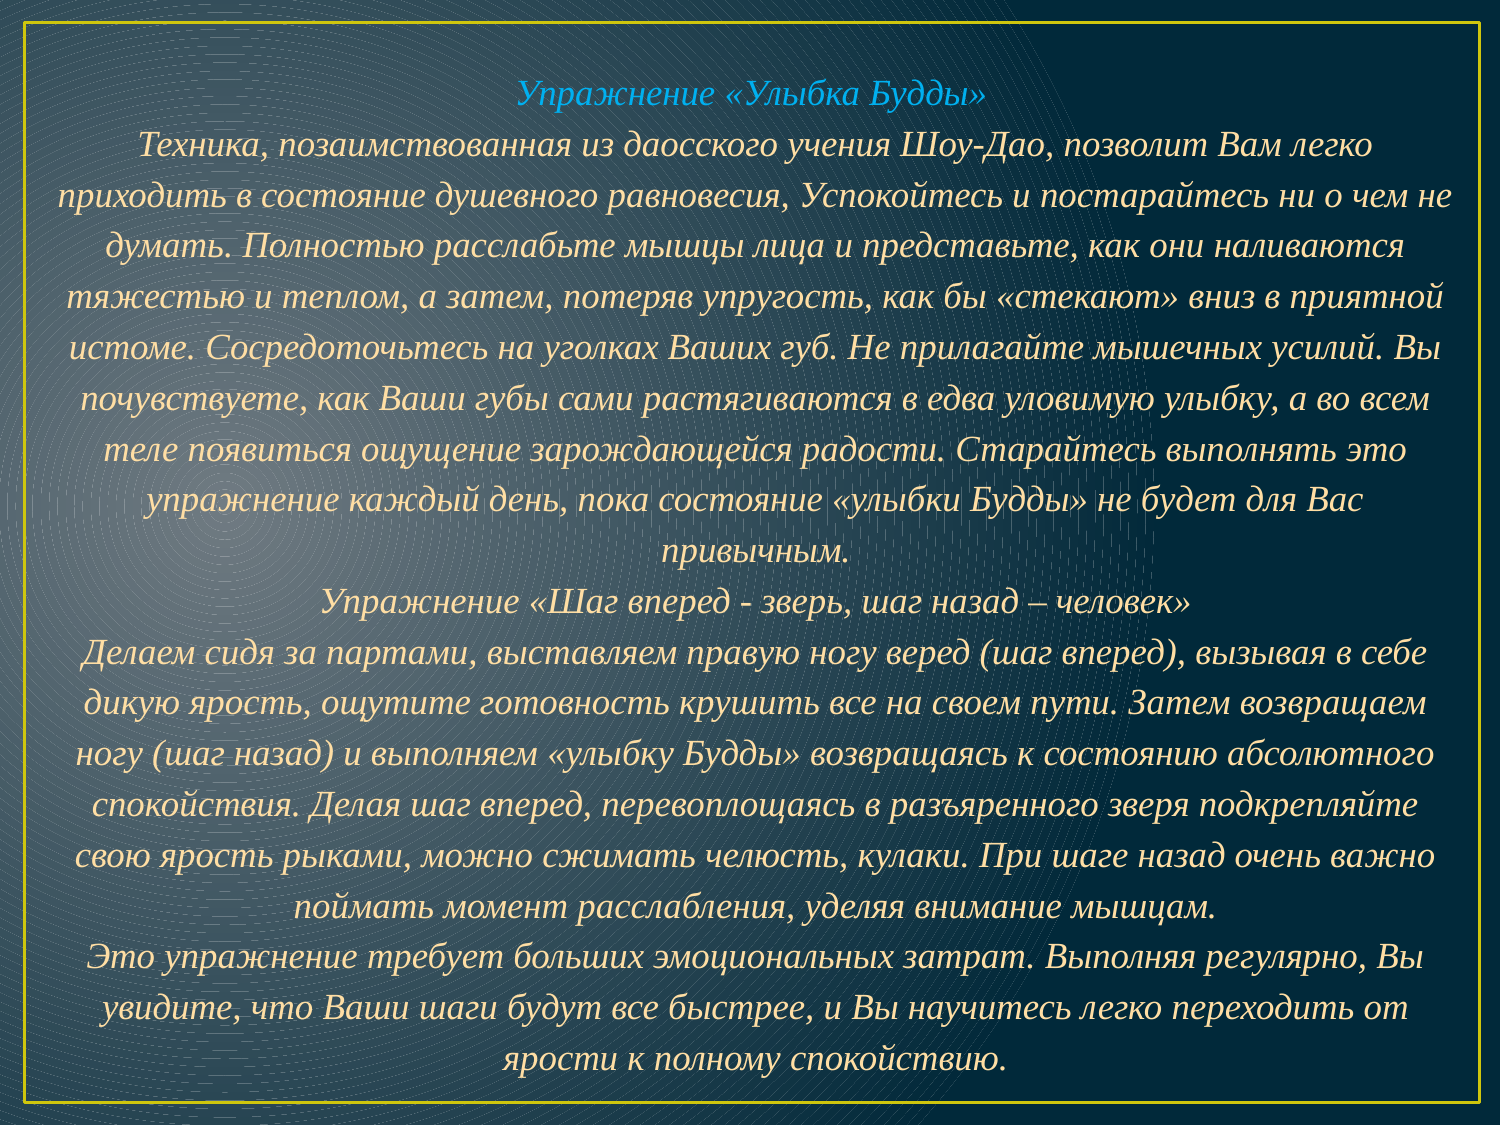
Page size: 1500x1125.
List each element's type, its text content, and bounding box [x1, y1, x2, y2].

list Упражнение «Улыбка Будды» Техника, позаимствованная из даосского учения Шоу-Дао, позволит Вам легко приходить в состояние душевного равновесия, Успокойтесь и постарайтесь ни о чем не думать. Полностью расслабьте мышцы лица и представьте, как они наливаются тяжестью и теплом, а затем, потеряв упругость, как бы «стекают» вниз в приятной истоме. Сосредоточьтесь на уголках Ваших губ. Не прилагайте мышечных усилий. Вы почувствуете, как Ваши губы сами растягиваются в едва уловимую улыбку, а во всем теле появиться ощущение зарождающейся радости. Старайтесь выполнять это упражнение каждый день, пока состояние «улыбки Будды» не будет для Вас привычным. Упражнение «Шаг вперед - зверь, шаг назад – человек» Делаем сидя за партами, выставляем правую ногу веред (шаг вперед), вызывая в себе дикую ярость, ощутите готовность крушить все на своем пути. Затем возвращаем ногу (шаг назад) и выполняем «улыбку Будды» возвращаясь к состоянию абсолютного спокойствия. Делая шаг вперед, перевоплощаясь в разъяренного зверя подкрепляйте свою ярость рыками, можно сжимать челюсть, кулаки. При шаге назад очень важно поймать момент расслабления, уделяя внимание мышцам. Это упражнение требует больших эмоциональных затрат. Выполняя регулярно, Вы увидите, что Ваши шаги будут все быстрее, и Вы научитесь легко переходить от ярости к полному спокойствию. [41, 54, 1471, 1094]
